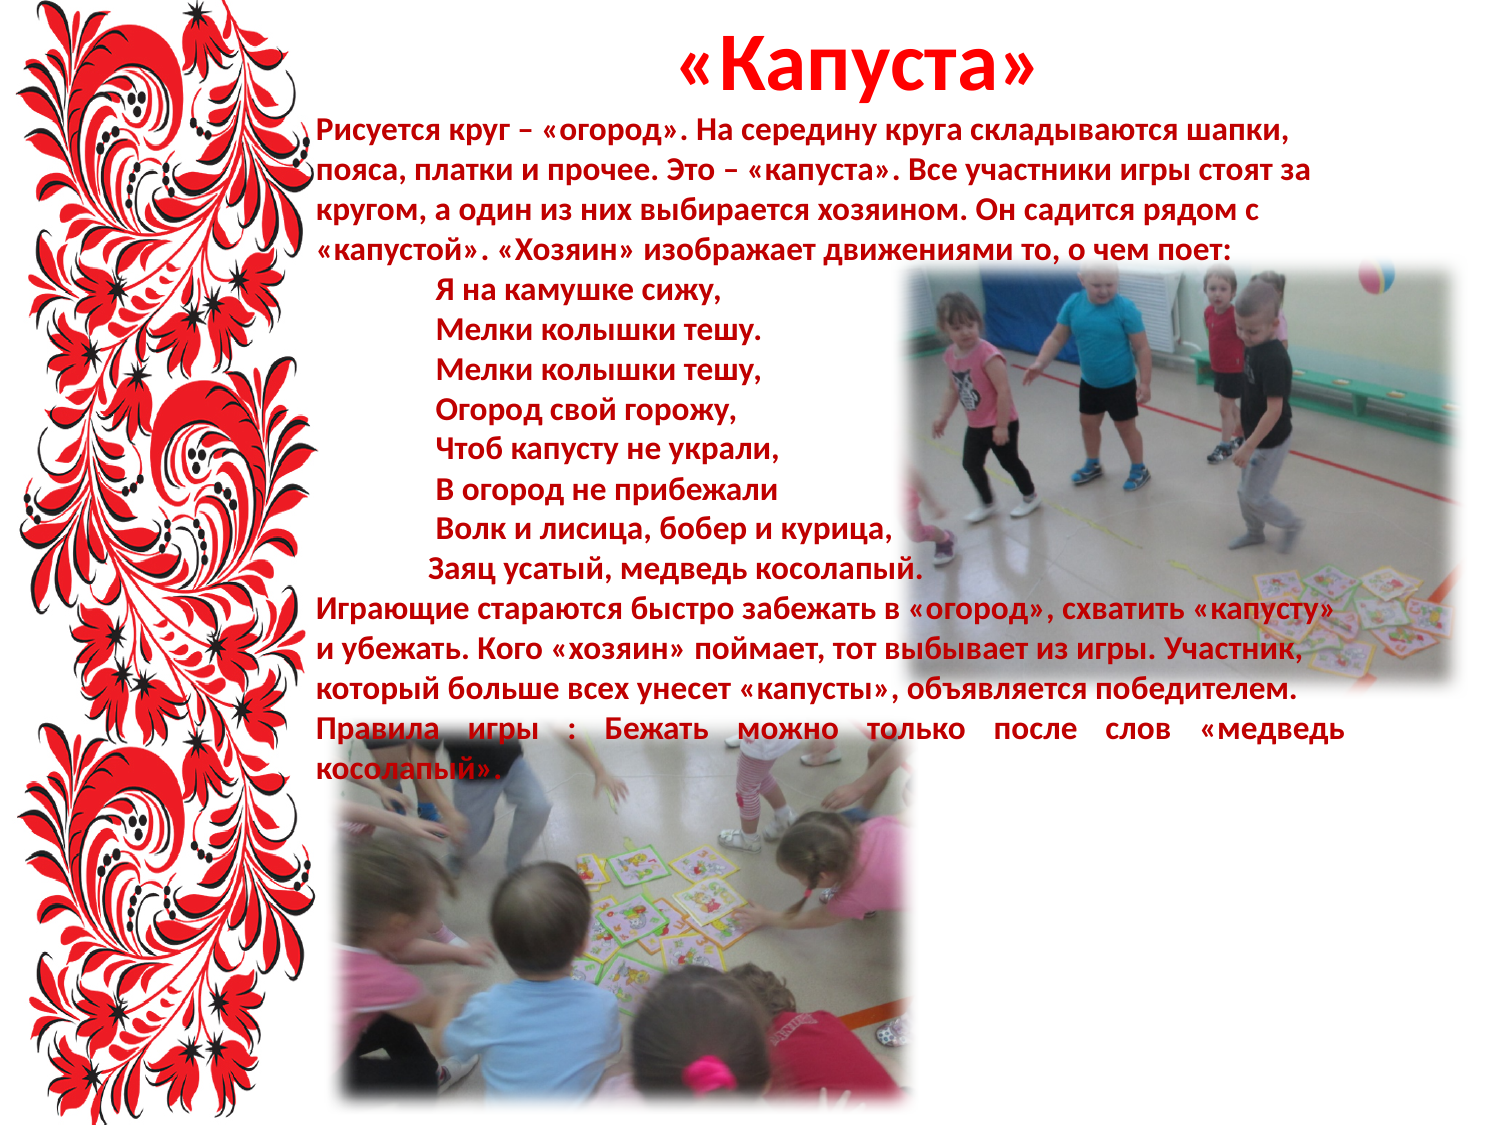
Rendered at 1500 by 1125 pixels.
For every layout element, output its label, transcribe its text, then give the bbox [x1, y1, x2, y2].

text_box Рисуется круг – «огород». На середину круга складываются шапки, пояса, платки и прочее. Это – «капуста». Все участники игры стоят за кругом, а один из них выбирается хозяином. Он садится рядом с «капустой». «Хозяин» изображает движениями то, о чем поет: Я на камушке сижу, Мелки колышки тешу. Мелки колышки тешу, Огород свой горожу, Чтоб капусту не украли, В огород не прибежали Волк и лисица, бобер и курица, Заяц усатый, медведь косолапый. Играющие стараются быстро забежать в «огород», схватить «капусту» и убежать. Кого «хозяин» поймает, тот выбывает из игры. Участник, который больше всех унесет «капусты», объявляется победителем. Правила игры : Бежать можно только после слов «медведь косолапый». [376, 112, 1362, 794]
subtitle «Капуста» [373, 0, 1472, 112]
picture [891, 252, 1468, 699]
picture [0, 0, 919, 1125]
